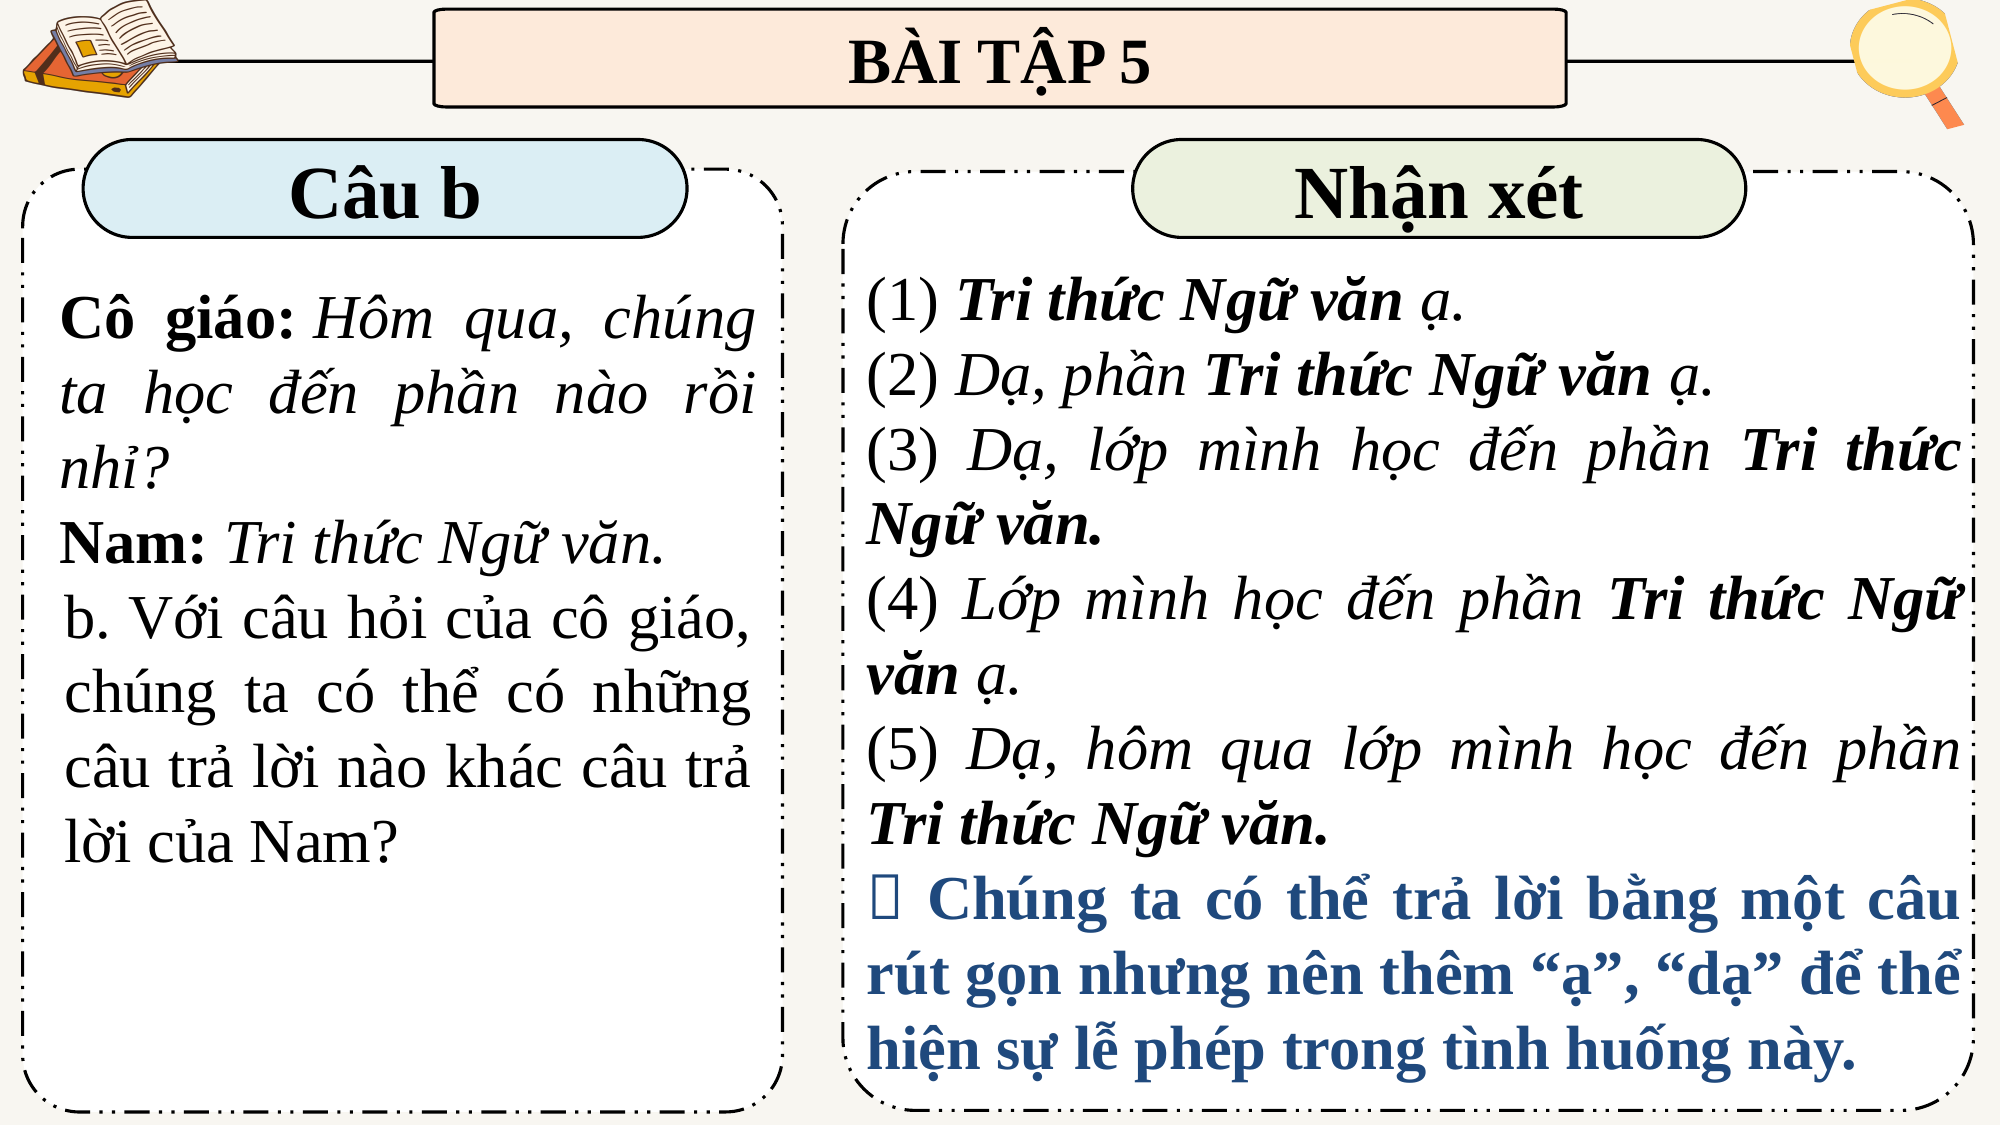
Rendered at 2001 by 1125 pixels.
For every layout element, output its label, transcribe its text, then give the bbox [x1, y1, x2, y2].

text_box Câu b [83, 139, 688, 238]
text_box [22, 169, 783, 1113]
text_box BÀI TẬP 5 [433, 9, 1567, 108]
text_box [842, 171, 1974, 1072]
text_box [864, 1090, 1952, 1111]
text_box [1842, 0, 1974, 148]
text_box Nhận xét [1132, 139, 1746, 238]
text_box (1) Tri thức Ngữ văn ạ. (2) Dạ, phần Tri thức Ngữ văn ạ. (3) Dạ, lớp mình học đến phần Tri thức Ngữ văn. (4) Lớp mình học đến phần Tri thức Ngữ văn ạ. (5) Dạ, hôm qua lớp mình học đến phần Tri thức Ngữ văn.  Chúng ta có thể trả lời bằng một câu rút gọn nhưng nên thêm “ạ”, “dạ” để thể hiện sự lễ phép trong tình huống này. [851, 250, 1978, 1090]
text_box [22, 0, 179, 98]
text_box Cô giáo: Hôm qua, chúng ta học đến phần nào rồi nhỉ? Nam: Tri thức Ngữ văn. b. Với câu hỏi của cô giáo, chúng ta có thể có những câu trả lời nào khác câu trả lời của Nam? [44, 268, 772, 883]
